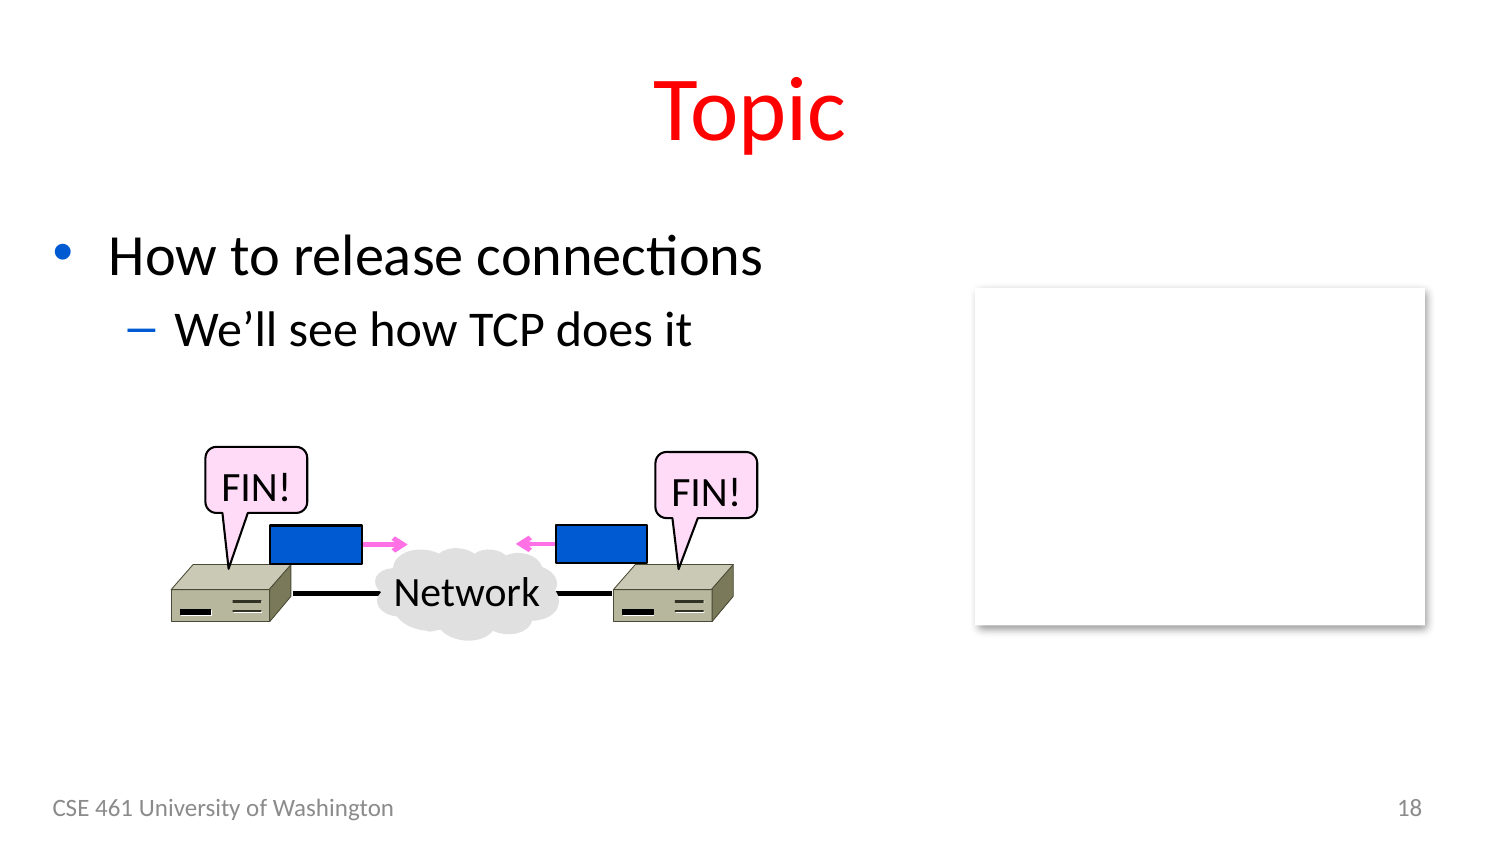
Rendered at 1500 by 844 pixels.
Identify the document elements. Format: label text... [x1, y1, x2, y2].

title Topic [37, 33, 1463, 175]
slide_number 18 [1087, 784, 1438, 830]
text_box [169, 446, 758, 639]
footer CSE 461 University of Washington [37, 784, 513, 830]
list How to release connections We’ll see how TCP does it [37, 209, 975, 760]
